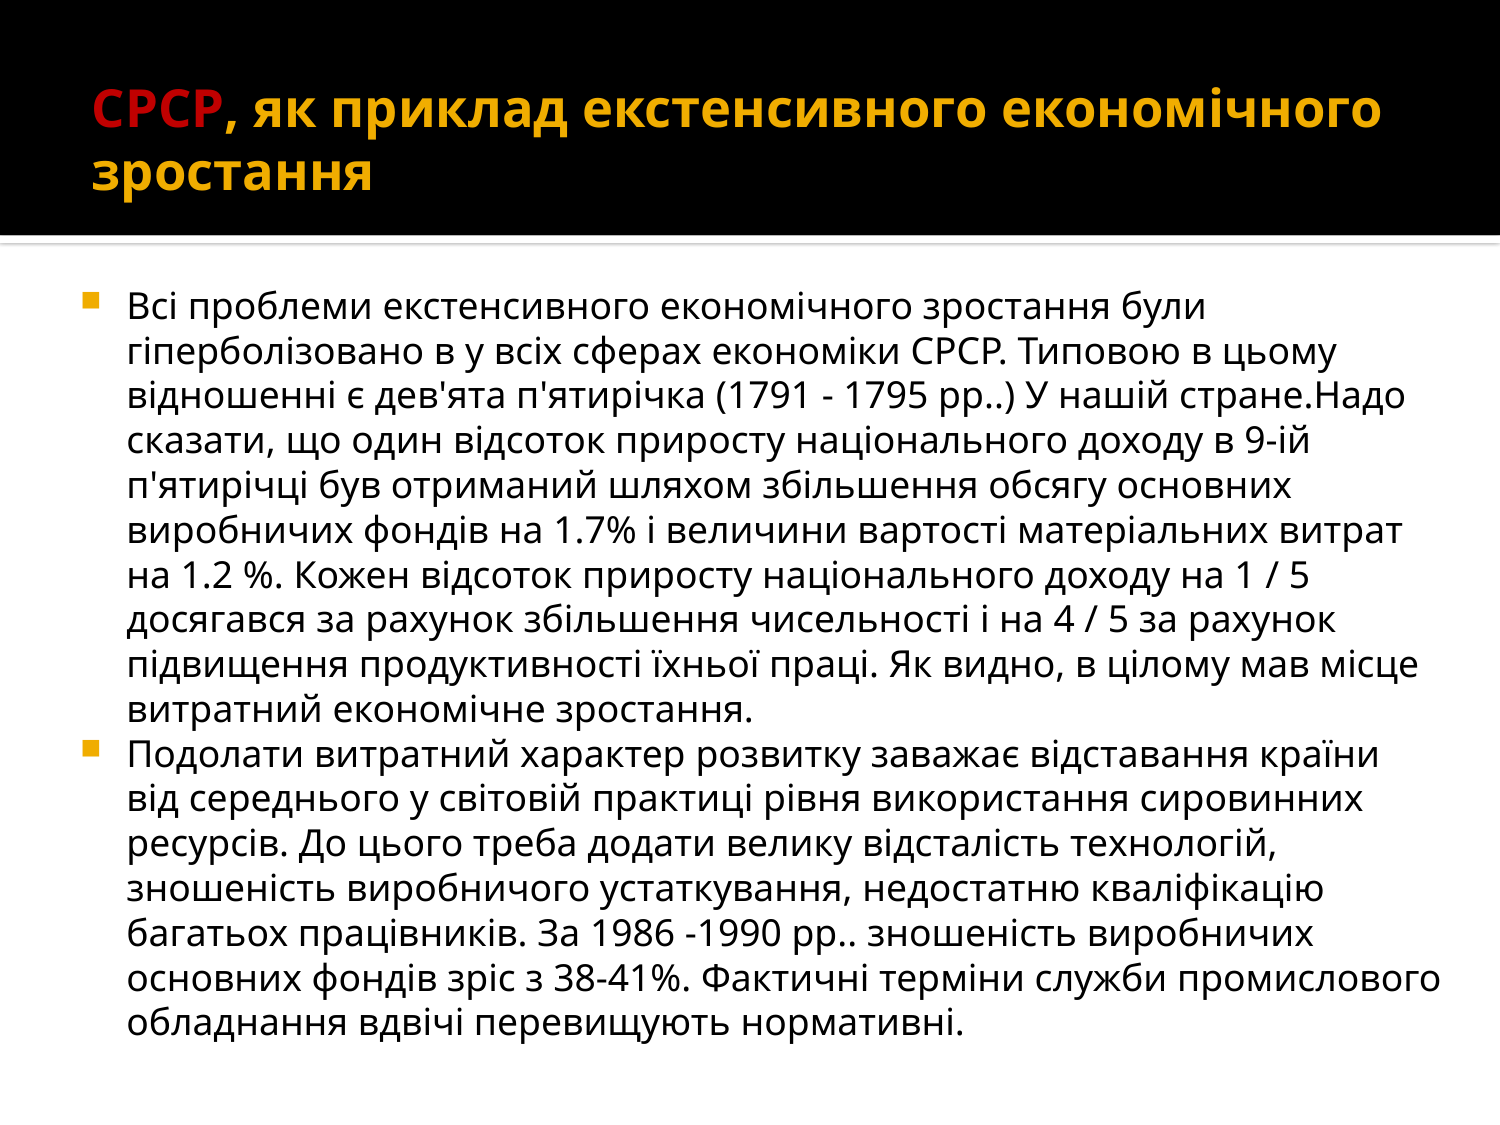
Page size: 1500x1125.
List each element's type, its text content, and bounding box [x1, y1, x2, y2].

list Всі проблеми екстенсивного економічного зростання були гіперболізовано в у всіх сферах економіки СРСР. Типовою в цьому відношенні є дев'ята п'ятирічка (1791 - 1795 рр..) У нашій стране.Надо сказати, що один відсоток приросту національного доходу в 9-ій п'ятирічці був отриманий шляхом збільшення обсягу основних виробничих фондів на 1.7% і величини вартості матеріальних витрат на 1.2 %. Кожен відсоток приросту національного доходу на 1 / 5 досягався за рахунок збільшення чисельності і на 4 / 5 за рахунок підвищення продуктивності їхньої праці. Як видно, в цілому мав місце витратний економічне зростання. Подолати витратний характер розвитку заважає відставання країни від середнього у світовій практиці рівня використання сировинних ресурсів. До цього треба додати велику відсталість технологій, зношеність виробничого устаткування, недостатню кваліфікацію багатьох працівників. За 1986 -1990 рр.. зношеність виробничих основних фондів зріс з 38-41%. Фактичні терміни служби промислового обладнання вдвічі перевищують нормативні. [53, 267, 1459, 1071]
title СРСР, як приклад екстенсивного економічного зростання [76, 66, 1427, 267]
